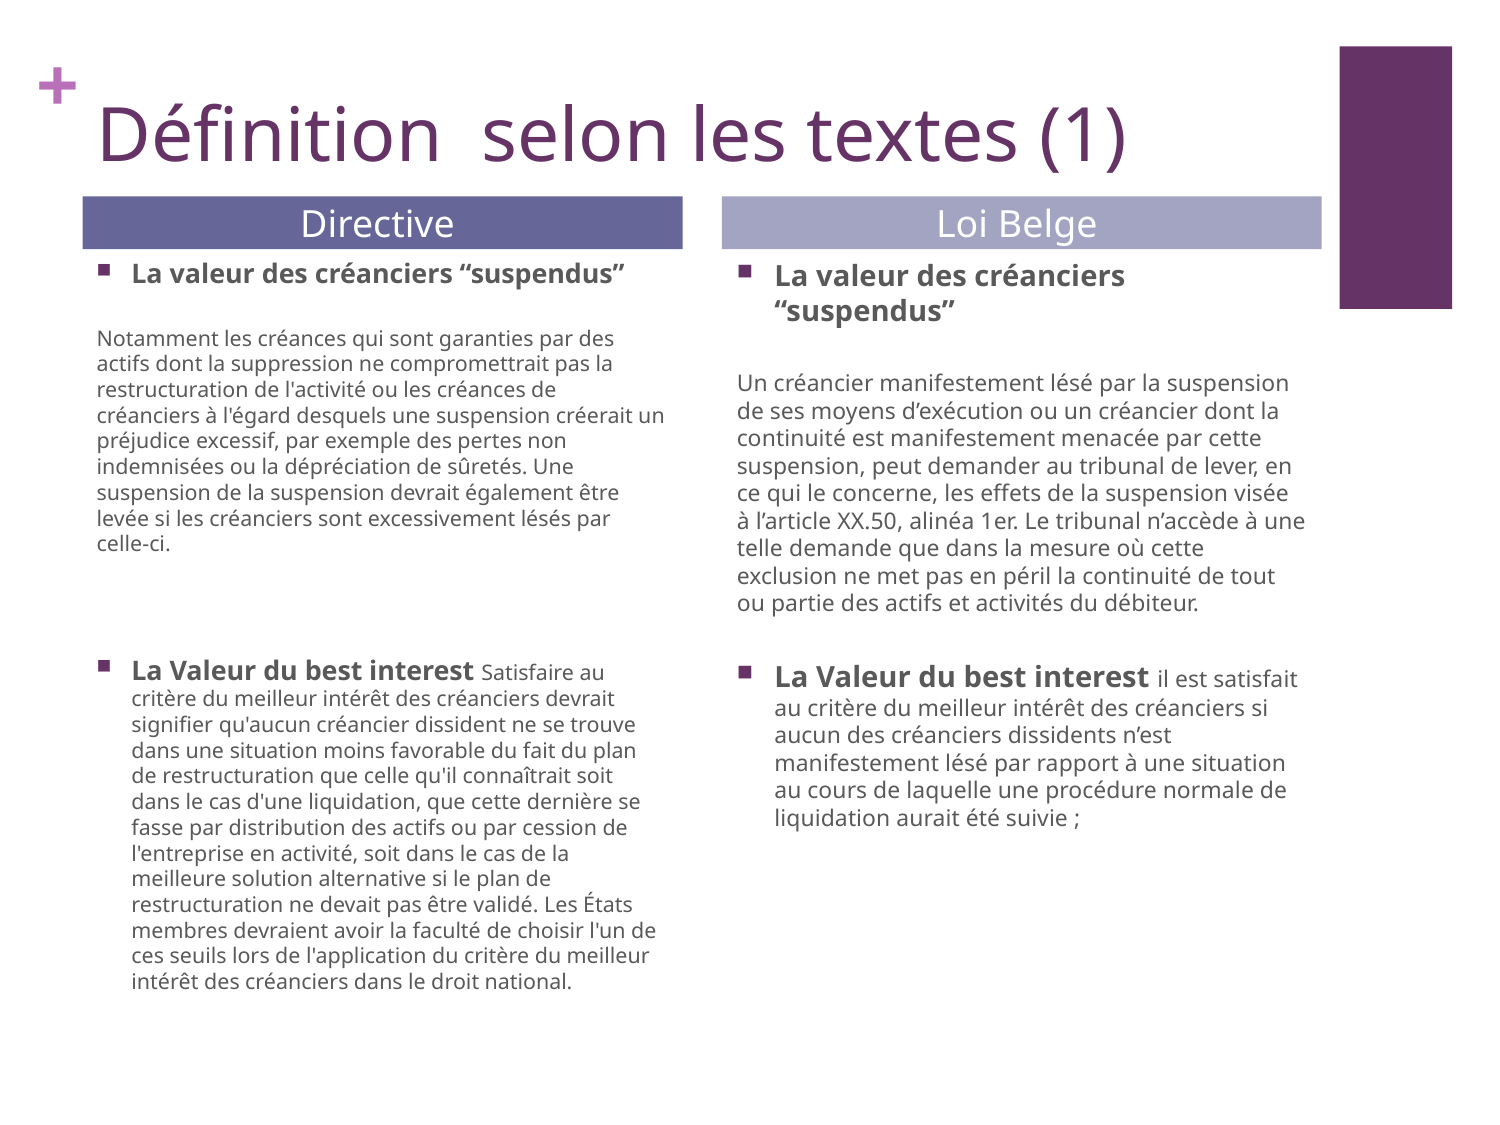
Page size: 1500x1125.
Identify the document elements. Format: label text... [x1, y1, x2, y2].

list Directive [82, 196, 683, 250]
list Loi Belge [721, 196, 1322, 250]
list La valeur des créanciers “suspendus” Notamment les créances qui sont garanties par des actifs dont la suppression ne compromettrait pas la restructuration de l'activité ou les créances de créanciers à l'égard desquels une suspension créerait un préjudice excessif, par exemple des pertes non indemnisées ou la dépréciation de sûretés. Une suspension de la suspension devrait également être levée si les créanciers sont excessivement lésés par celle-ci. La Valeur du best interest Satisfaire au critère du meilleur intérêt des créanciers devrait signifier qu'aucun créancier dissident ne se trouve dans une situation moins favorable du fait du plan de restructuration que celle qu'il connaîtrait soit dans le cas d'une liquidation, que cette dernière se fasse par distribution des actifs ou par cession de l'entreprise en activité, soit dans le cas de la meilleure solution alternative si le plan de restructuration ne devait pas être validé. Les États membres devraient avoir la faculté de choisir l'un de ces seuils lors de l'application du critère du meilleur intérêt des créanciers dans le droit national. [81, 249, 682, 1006]
title Définition selon les textes (1) [81, 79, 1322, 263]
list La valeur des créanciers “suspendus” Un créancier manifestement lésé par la suspension de ses moyens d’exécution ou un créancier dont la continuité est manifestement menacée par cette suspension, peut demander au tribunal de lever, en ce qui le concerne, les effets de la suspension visée à l’article XX.50, alinéa 1er. Le tribunal n’accède à une telle demande que dans la mesure où cette exclusion ne met pas en péril la continuité de tout ou partie des actifs et activités du débiteur. La Valeur du best interest il est satisfait au critère du meilleur intérêt des créanciers si aucun des créanciers dissidents n’est manifestement lésé par rapport à une situation au cours de laquelle une procédure normale de liquidation aurait été suivie ; [721, 250, 1322, 1006]
